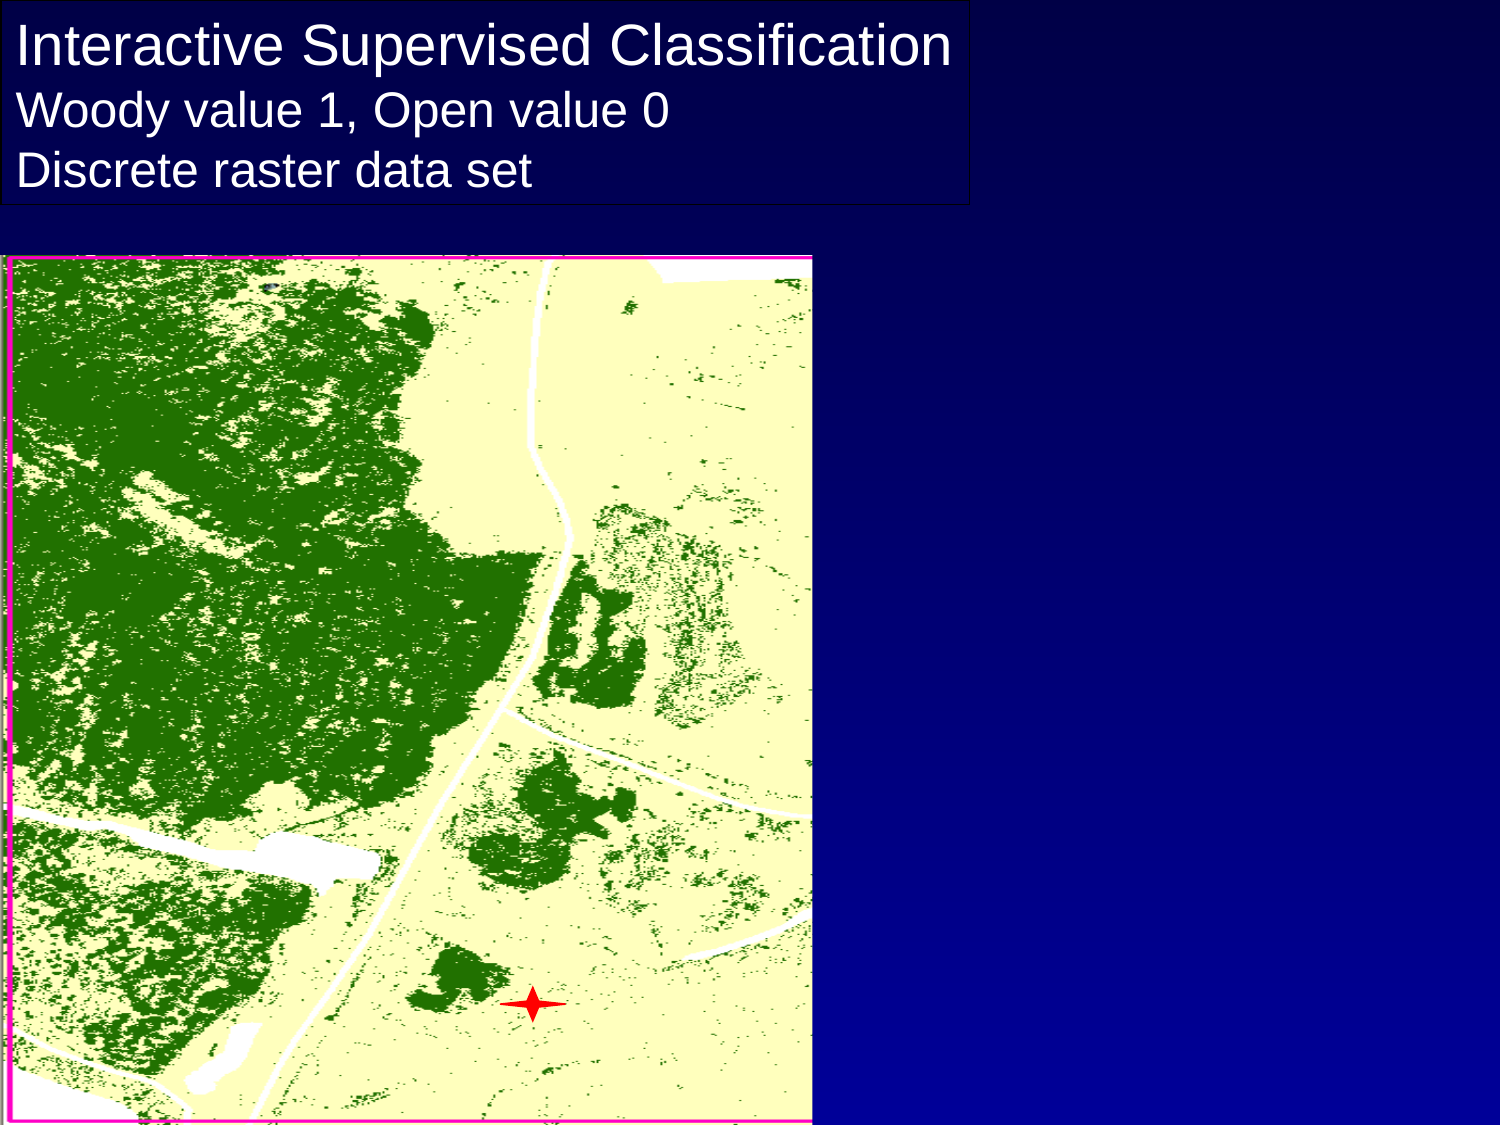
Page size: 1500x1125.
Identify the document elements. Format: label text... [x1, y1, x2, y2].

text_box Interactive Supervised Classification Woody value 1, Open value 0 Discrete raster data set [0, 0, 970, 205]
picture [0, 254, 813, 1125]
